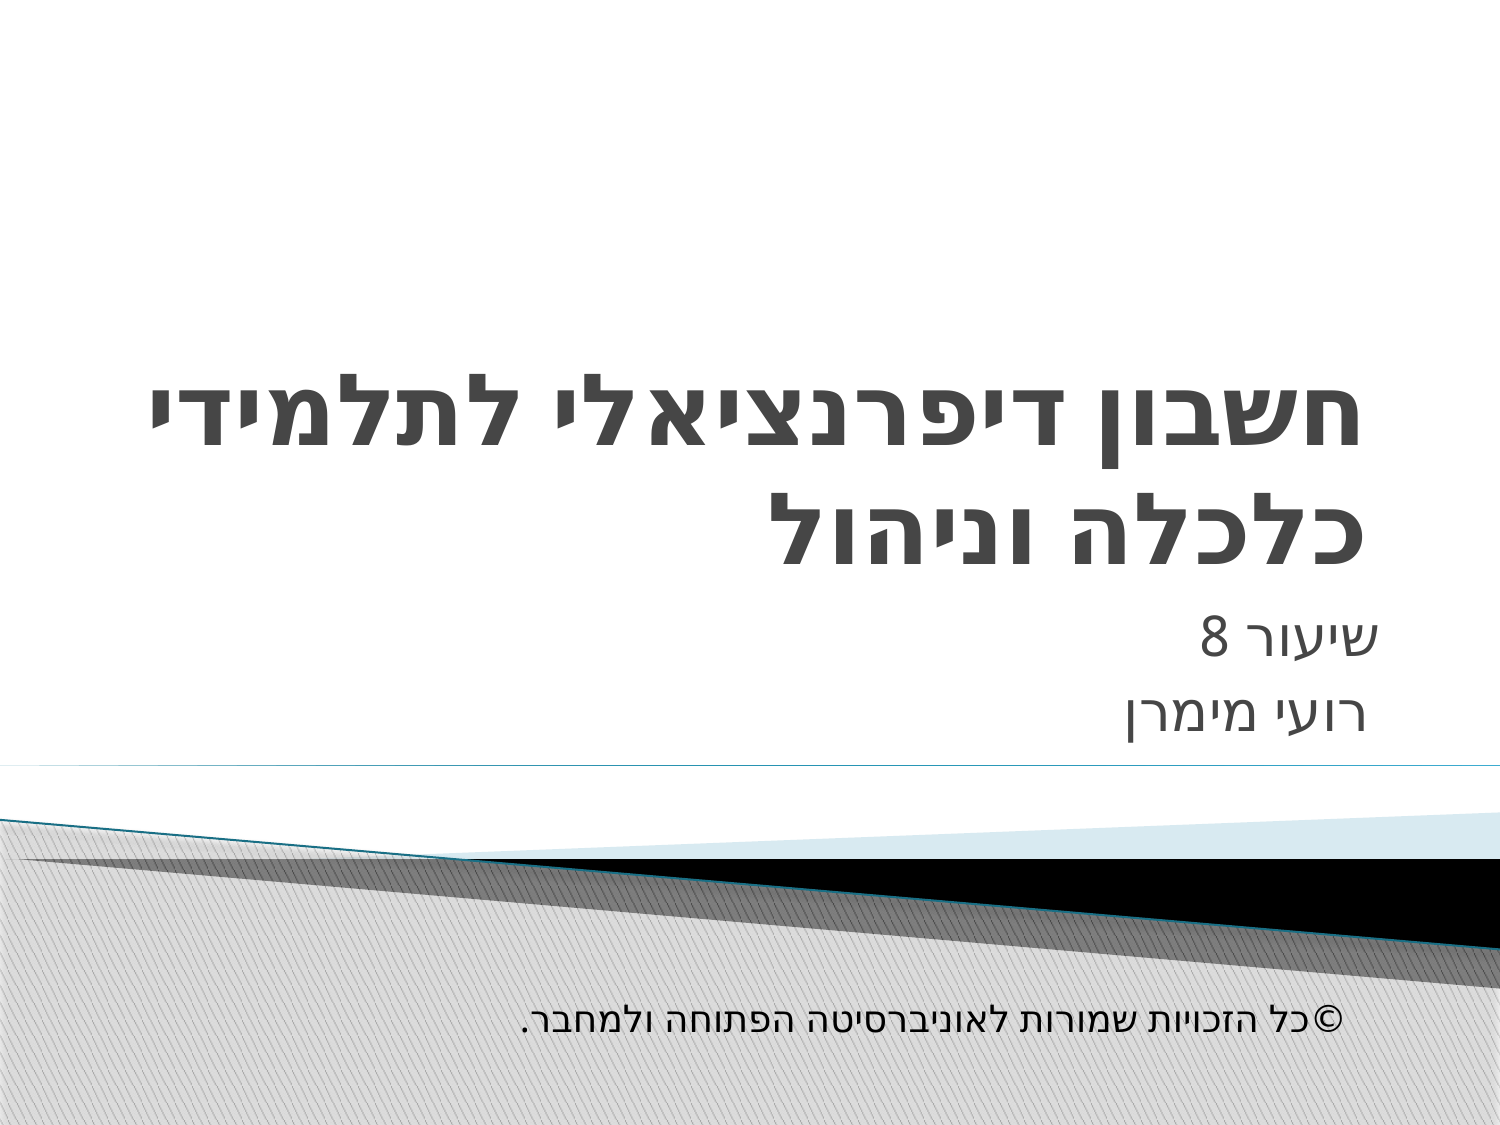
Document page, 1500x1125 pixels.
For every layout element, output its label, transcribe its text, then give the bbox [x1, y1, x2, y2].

picture [5, 859, 1500, 989]
text_box ©כל הזכויות שמורות לאוניברסיטה הפתוחה ולמחבר. [74, 987, 1363, 1048]
title חשבון דיפרנציאלי לתלמידי כלכלה וניהול [108, 292, 1384, 593]
subtitle שיעור 8 רועי מימרן [112, 592, 1388, 790]
